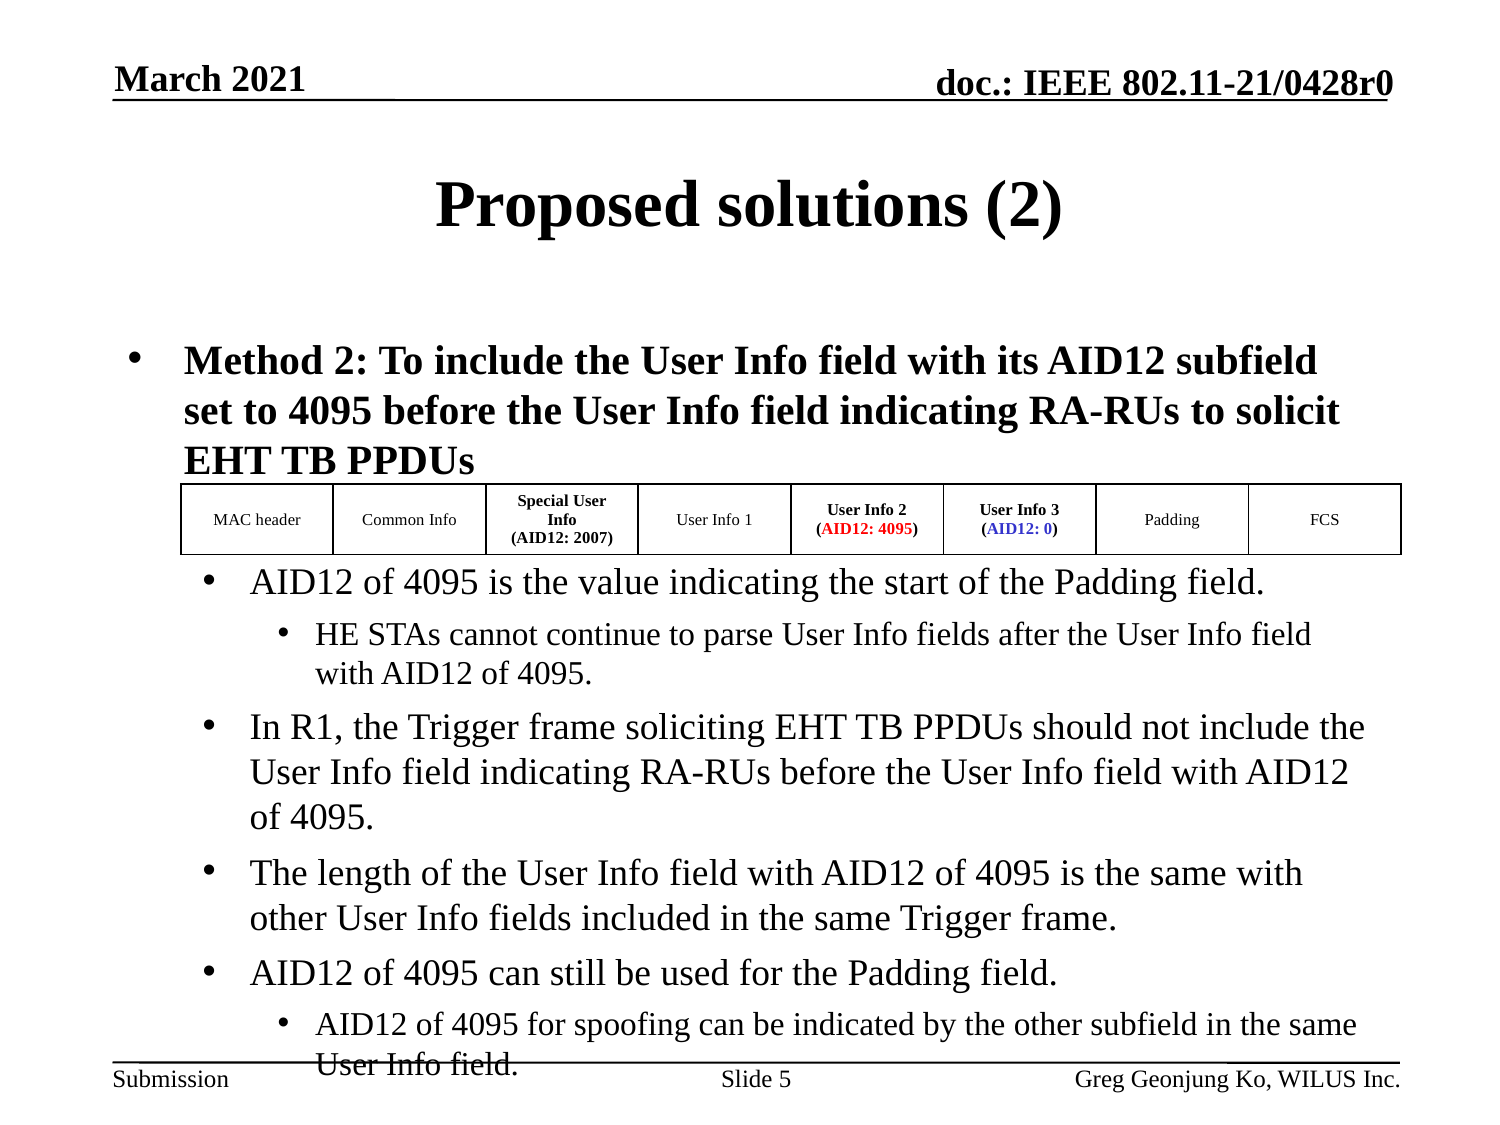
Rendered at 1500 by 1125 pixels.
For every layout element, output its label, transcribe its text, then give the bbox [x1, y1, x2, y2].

table_header Special User Info (AID12: 2007) [487, 485, 637, 554]
footer Greg Geonjung Ko, WILUS Inc. [878, 1061, 1402, 1093]
table_header FCS [1249, 485, 1400, 554]
table_header MAC header [182, 485, 332, 554]
table_header Padding [1097, 485, 1248, 554]
slide_number Slide 5 [712, 1061, 800, 1123]
table_header User Info 1 [639, 485, 790, 554]
list Method 2: To include the User Info field with its AID12 subfield set to 4095 before the User Info field indicating RA-RUs to solicit EHT TB PPDUs AID12 of 4095 is the value indicating the start of the Padding field. HE STAs cannot continue to parse User Info fields after the User Info field with AID12 of 4095. In R1, the Trigger frame soliciting EHT TB PPDUs should not include the User Info field indicating RA-RUs before the User Info field with AID12 of 4095. The length of the User Info field with AID12 of 4095 is the same with other User Info fields included in the same Trigger frame. AID12 of 4095 can still be used for the Padding field. AID12 of 4095 for spoofing can be indicated by the other subfield in the same User Info field. [112, 324, 1388, 1000]
table_header Common Info [334, 485, 485, 554]
title Proposed solutions (2) [112, 112, 1388, 288]
table_header User Info 2 (AID12: 4095) [792, 485, 943, 554]
table_header User Info 3 (AID12: 0) [944, 485, 1095, 554]
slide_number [114, 54, 423, 100]
